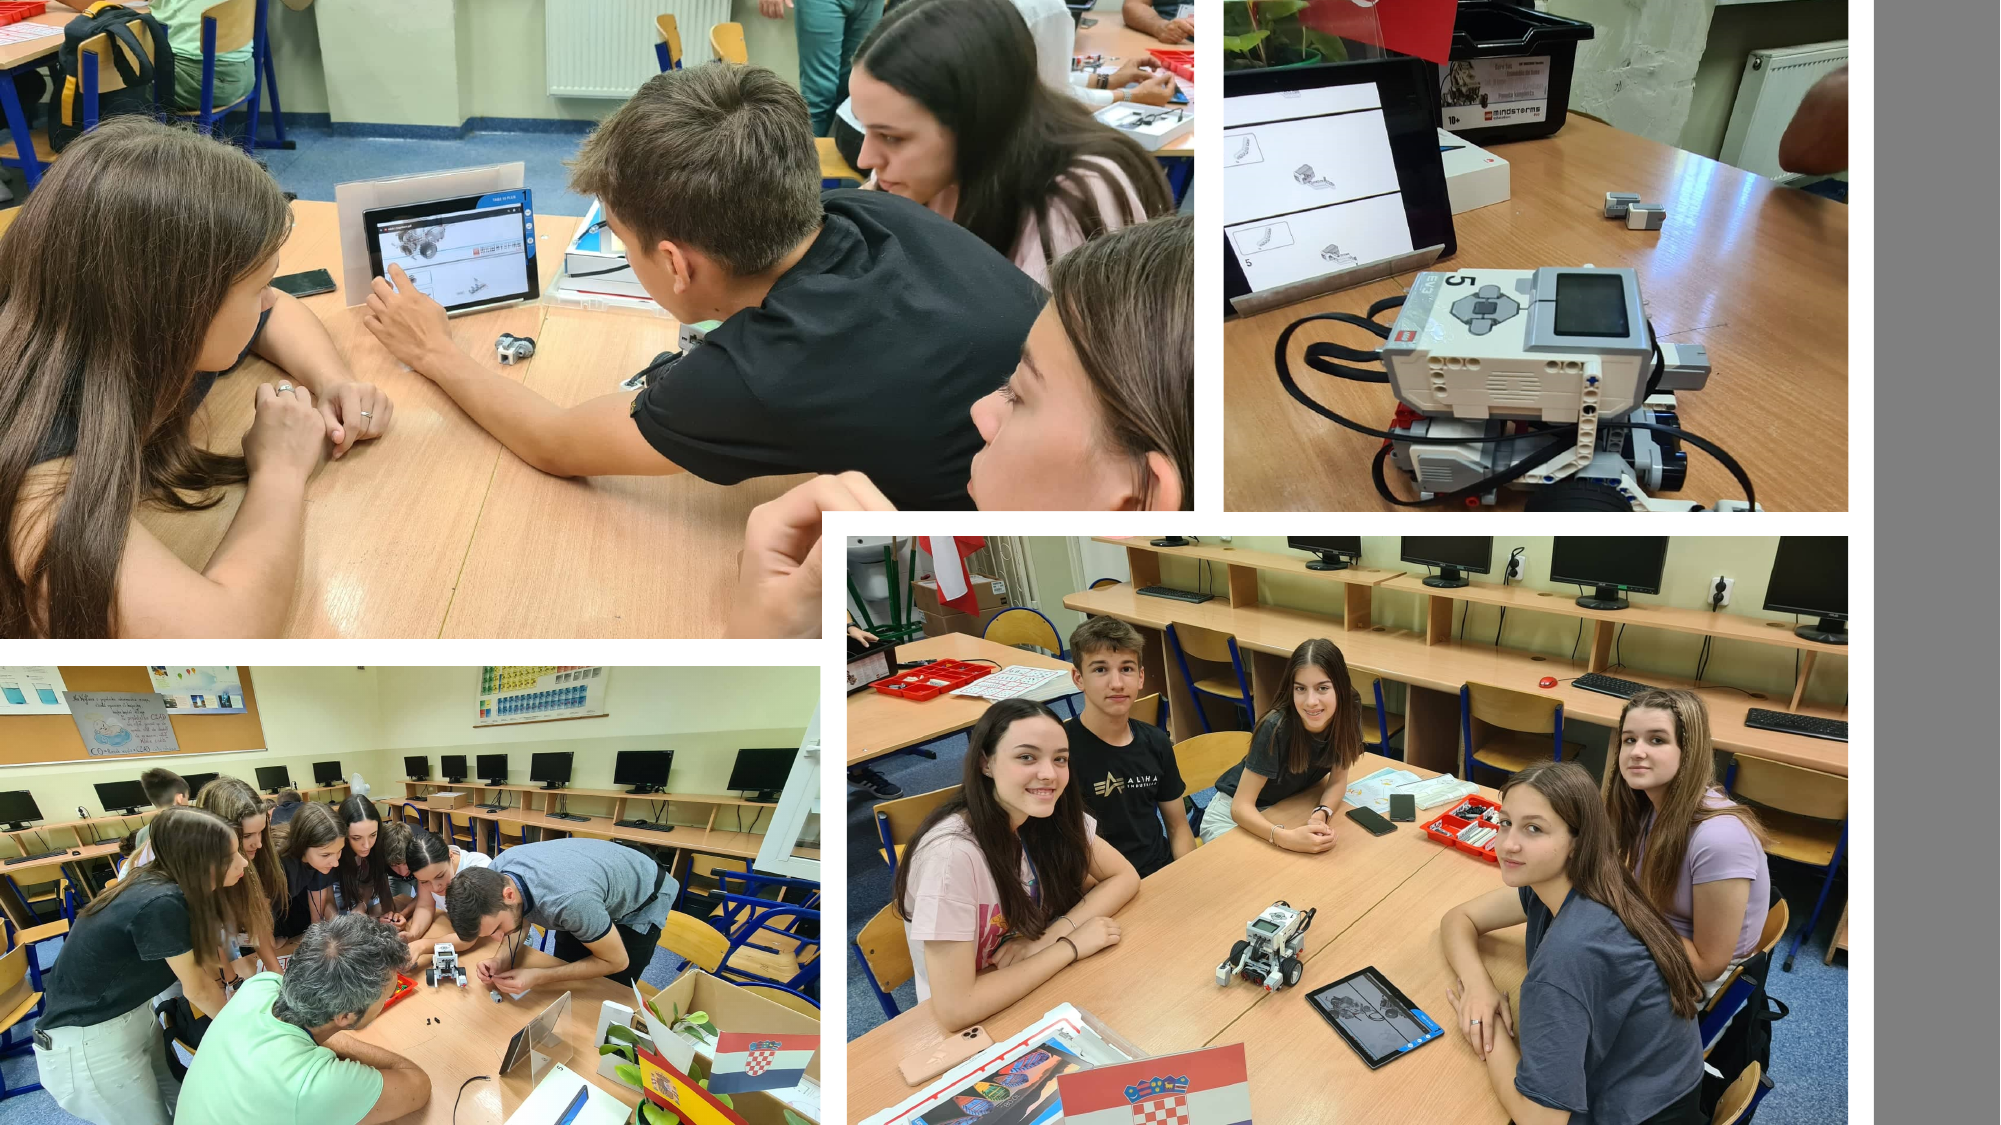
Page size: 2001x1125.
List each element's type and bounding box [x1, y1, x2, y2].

text_box [1873, 0, 2000, 1125]
picture [0, 666, 821, 1125]
picture [0, 0, 1849, 1125]
picture [1223, 0, 1849, 512]
